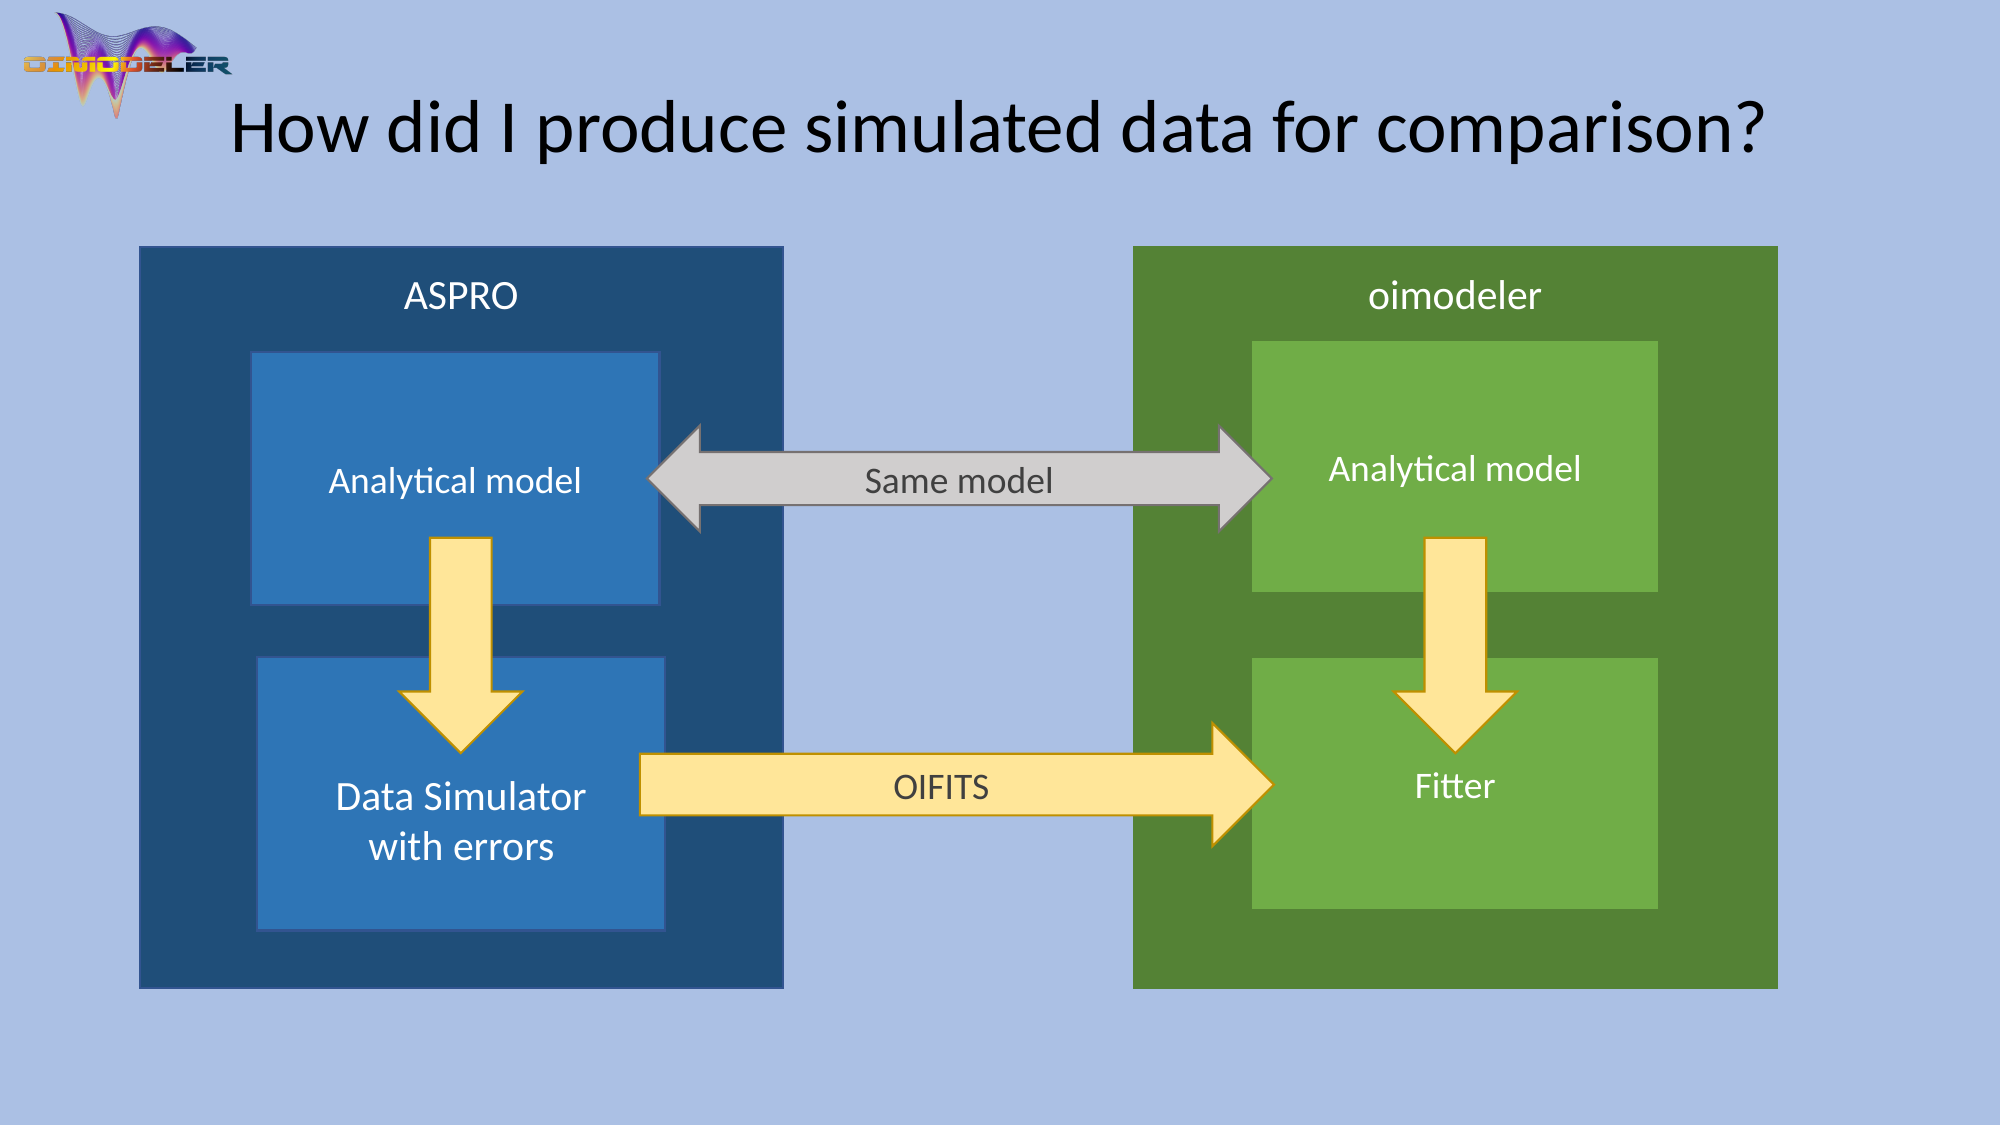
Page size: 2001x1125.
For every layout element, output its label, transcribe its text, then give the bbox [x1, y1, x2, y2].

picture [14, 8, 238, 122]
text_box How did I produce simulated data for comparison? [215, 69, 1785, 175]
text_box OIFITS [638, 720, 1276, 849]
text_box oimodeler [1133, 246, 1778, 989]
text_box Same model [645, 423, 1274, 535]
text_box Analytical model [250, 351, 661, 606]
text_box Data Simulator with errors [256, 656, 666, 932]
text_box [396, 536, 526, 755]
text_box [1391, 536, 1520, 755]
text_box Fitter [1250, 656, 1660, 911]
text_box Analytical model [1250, 339, 1660, 594]
text_box ASPRO [139, 246, 784, 989]
